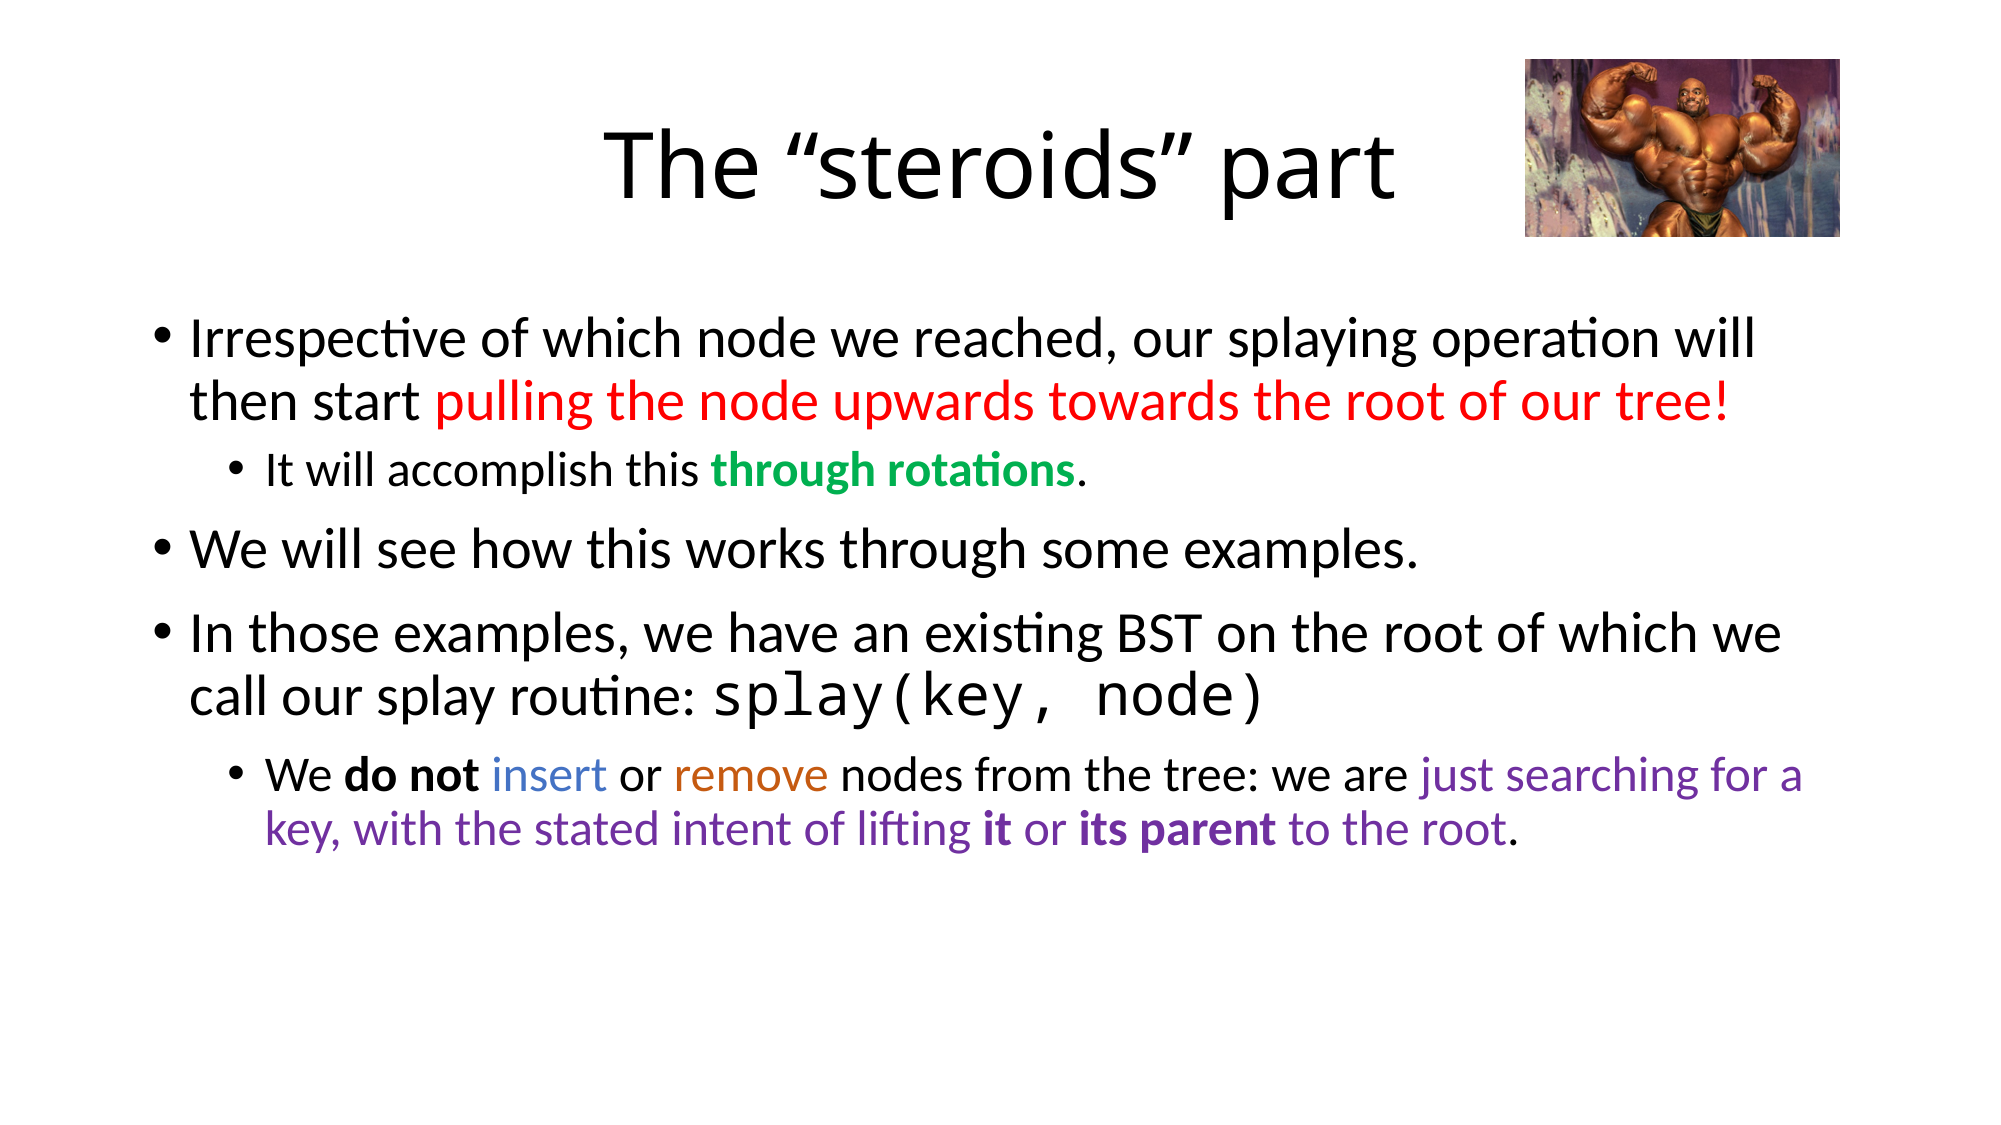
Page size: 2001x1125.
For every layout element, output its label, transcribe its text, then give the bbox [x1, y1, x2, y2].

title The “steroids” part [137, 59, 1863, 278]
picture [1525, 59, 1840, 237]
list Irrespective of which node we reached, our splaying operation will then start pulling the node upwards towards the root of our tree! It will accomplish this through rotations. We will see how this works through some examples. In those examples, we have an existing BST on the root of which we call our splay routine: splay(key, node) We do not insert or remove nodes from the tree: we are just searching for a key, with the stated intent of lifting it or its parent to the root. [137, 299, 1863, 1014]
